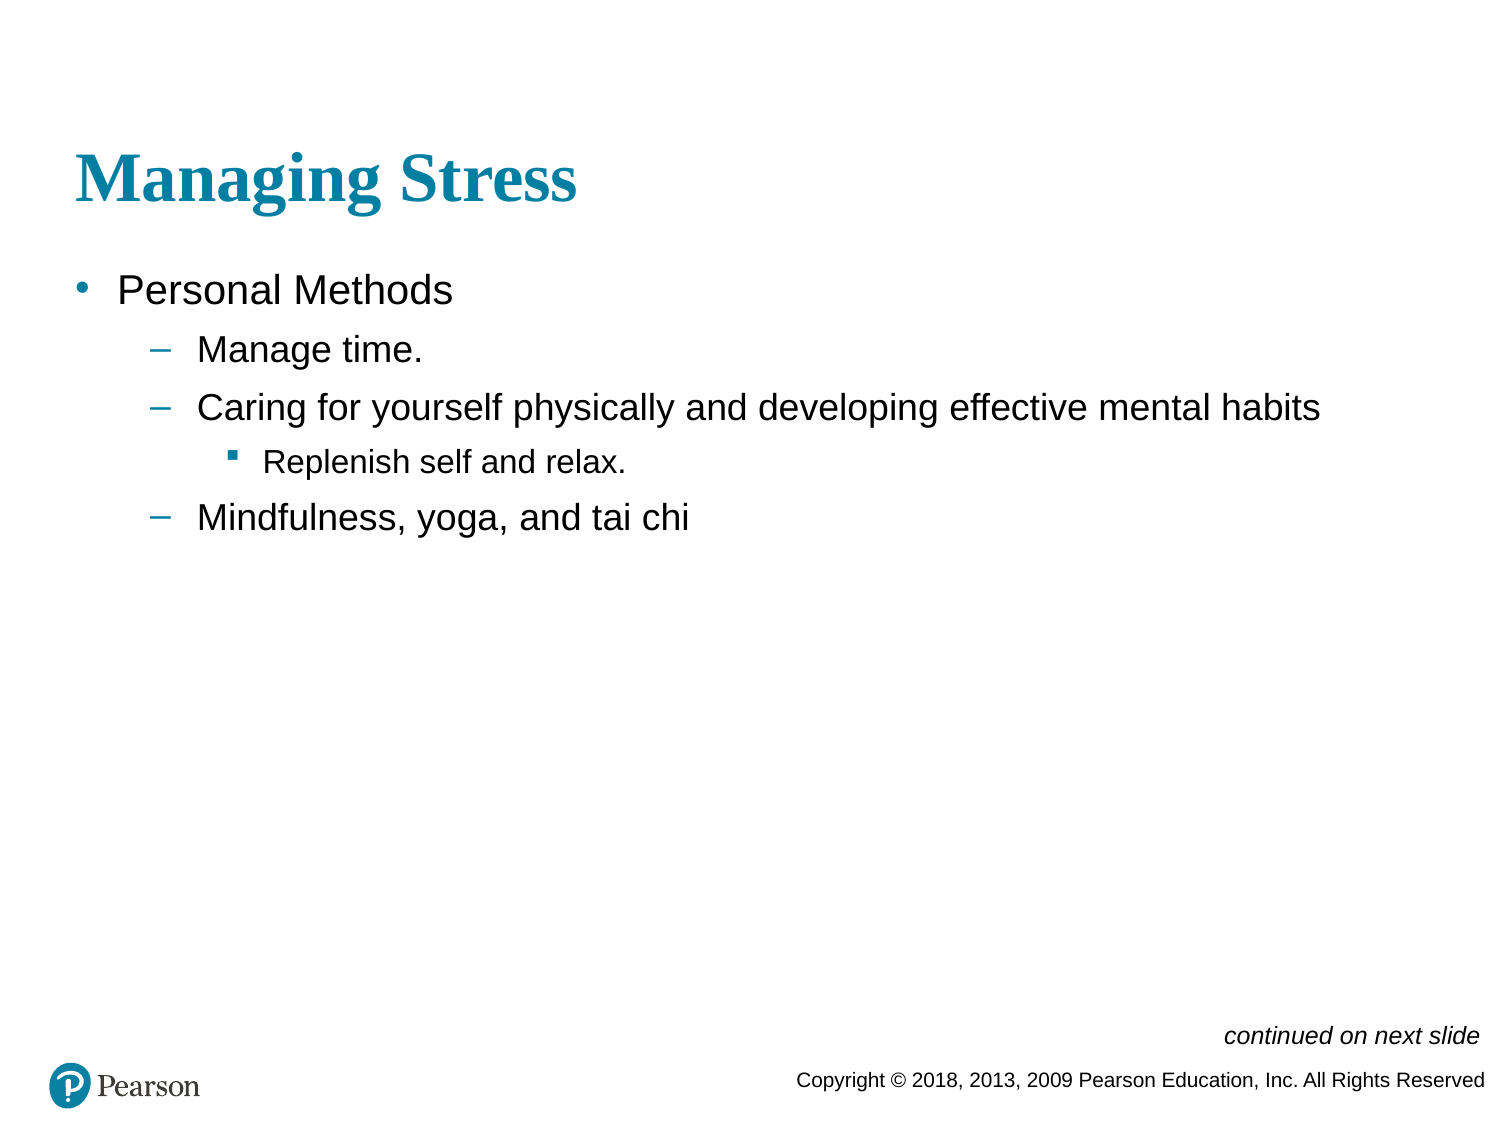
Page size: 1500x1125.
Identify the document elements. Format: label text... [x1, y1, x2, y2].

list Personal Methods Manage time. Caring for yourself physically and developing effective mental habits Replenish self and relax. Mindfulness, yoga, and tai chi [75, 262, 1425, 1005]
text_box continued on next slide [1209, 1012, 1496, 1058]
title Managing Stress [75, 35, 1425, 216]
